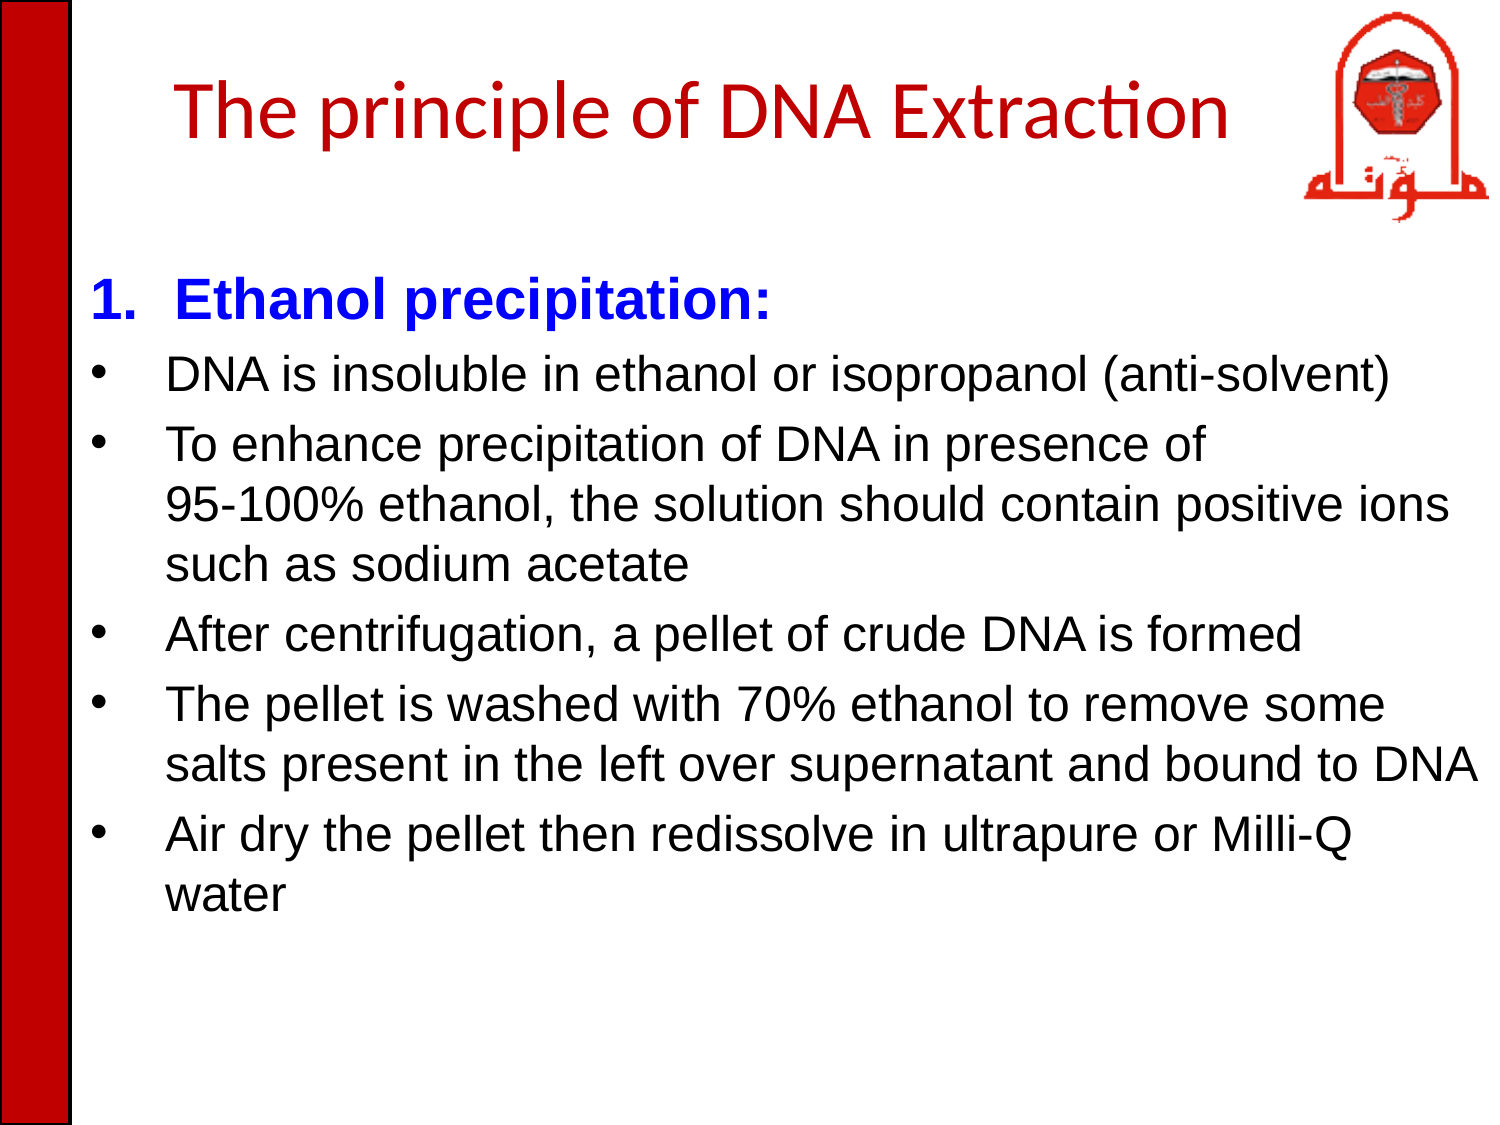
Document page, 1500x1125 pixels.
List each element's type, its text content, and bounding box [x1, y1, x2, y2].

title The principle of DNA Extraction [72, 11, 1297, 200]
text_box [0, 0, 72, 1125]
list Ethanol precipitation: DNA is insoluble in ethanol or isopropanol (anti-solvent) To enhance precipitation of DNA in presence of 95-100% ethanol, the solution should contain positive ions such as sodium acetate After centrifugation, a pellet of crude DNA is formed The pellet is washed with 70% ethanol to remove some salts present in the left over supernatant and bound to DNA Air dry the pellet then redissolve in ultrapure or Milli-Q water [75, 253, 1500, 1102]
picture [1300, 9, 1489, 223]
